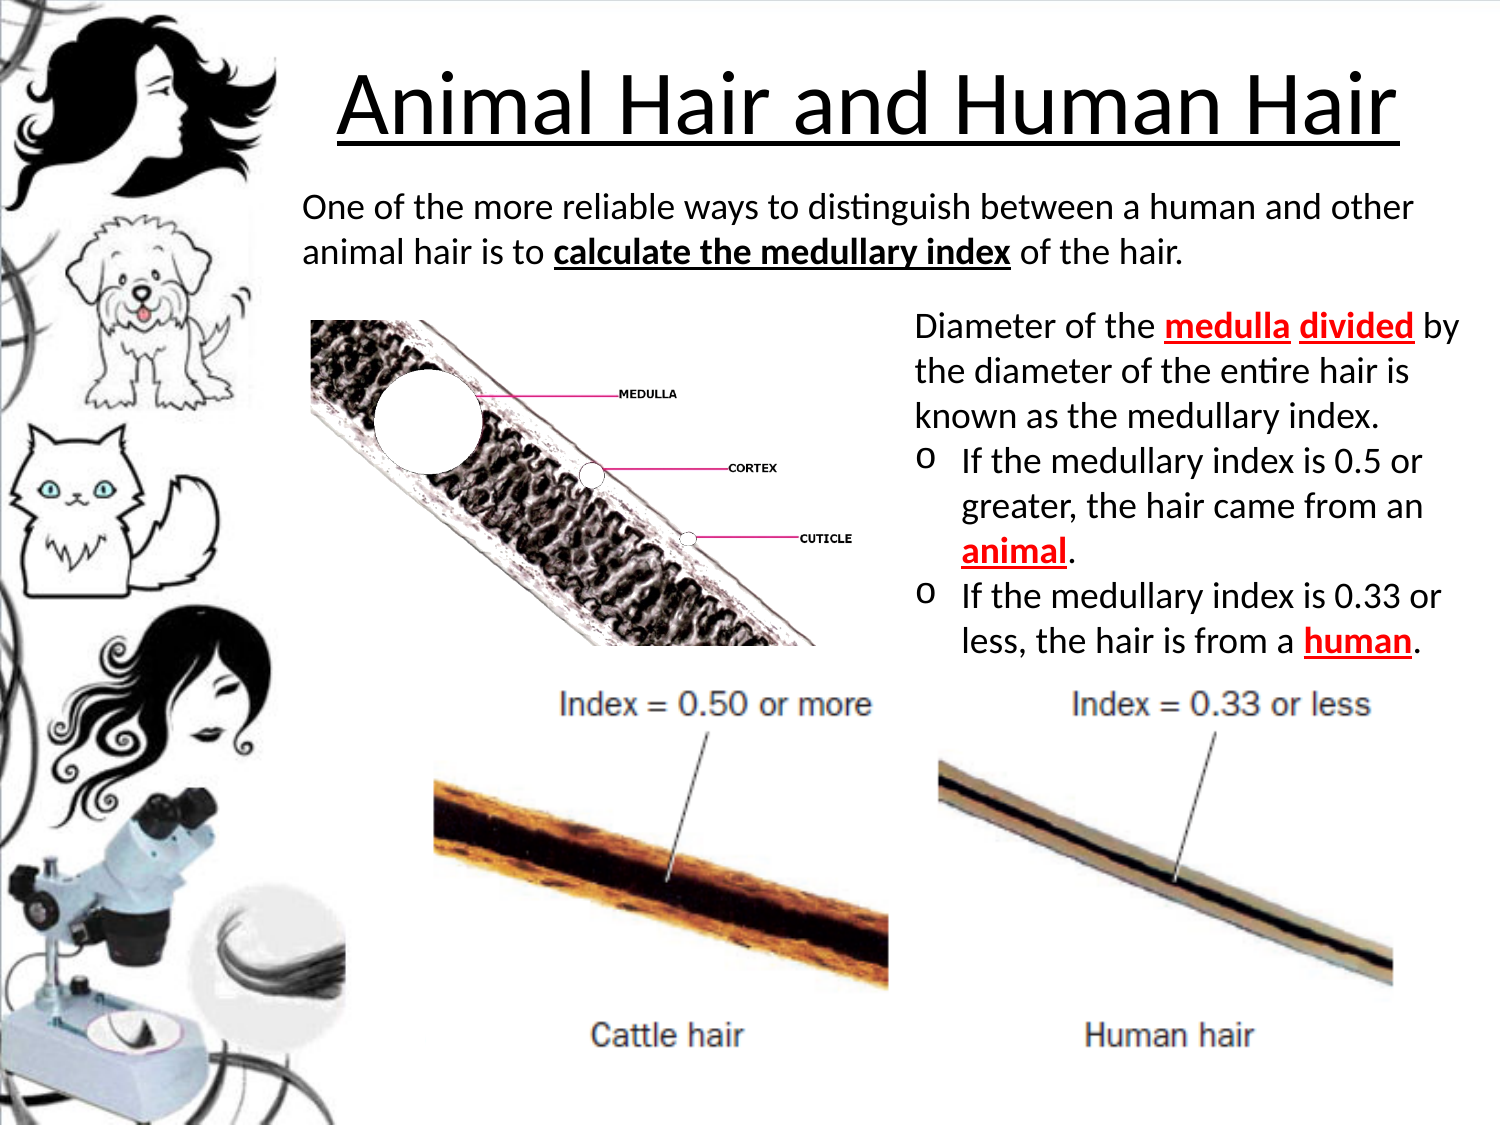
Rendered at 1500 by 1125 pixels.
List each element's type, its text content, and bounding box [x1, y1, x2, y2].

text_box One of the more reliable ways to distinguish between a human and other animal hair is to calculate the medullary index of the hair. [287, 174, 1475, 280]
text_box Diameter of the medulla divided by the diameter of the entire hair is known as the medullary index. If the medullary index is 0.5 or greater, the hair came from an animal. If the medullary index is 0.33 or less, the hair is from a human. [899, 293, 1477, 669]
title Animal Hair and Human Hair [237, 4, 1500, 192]
picture [0, 0, 1500, 1125]
